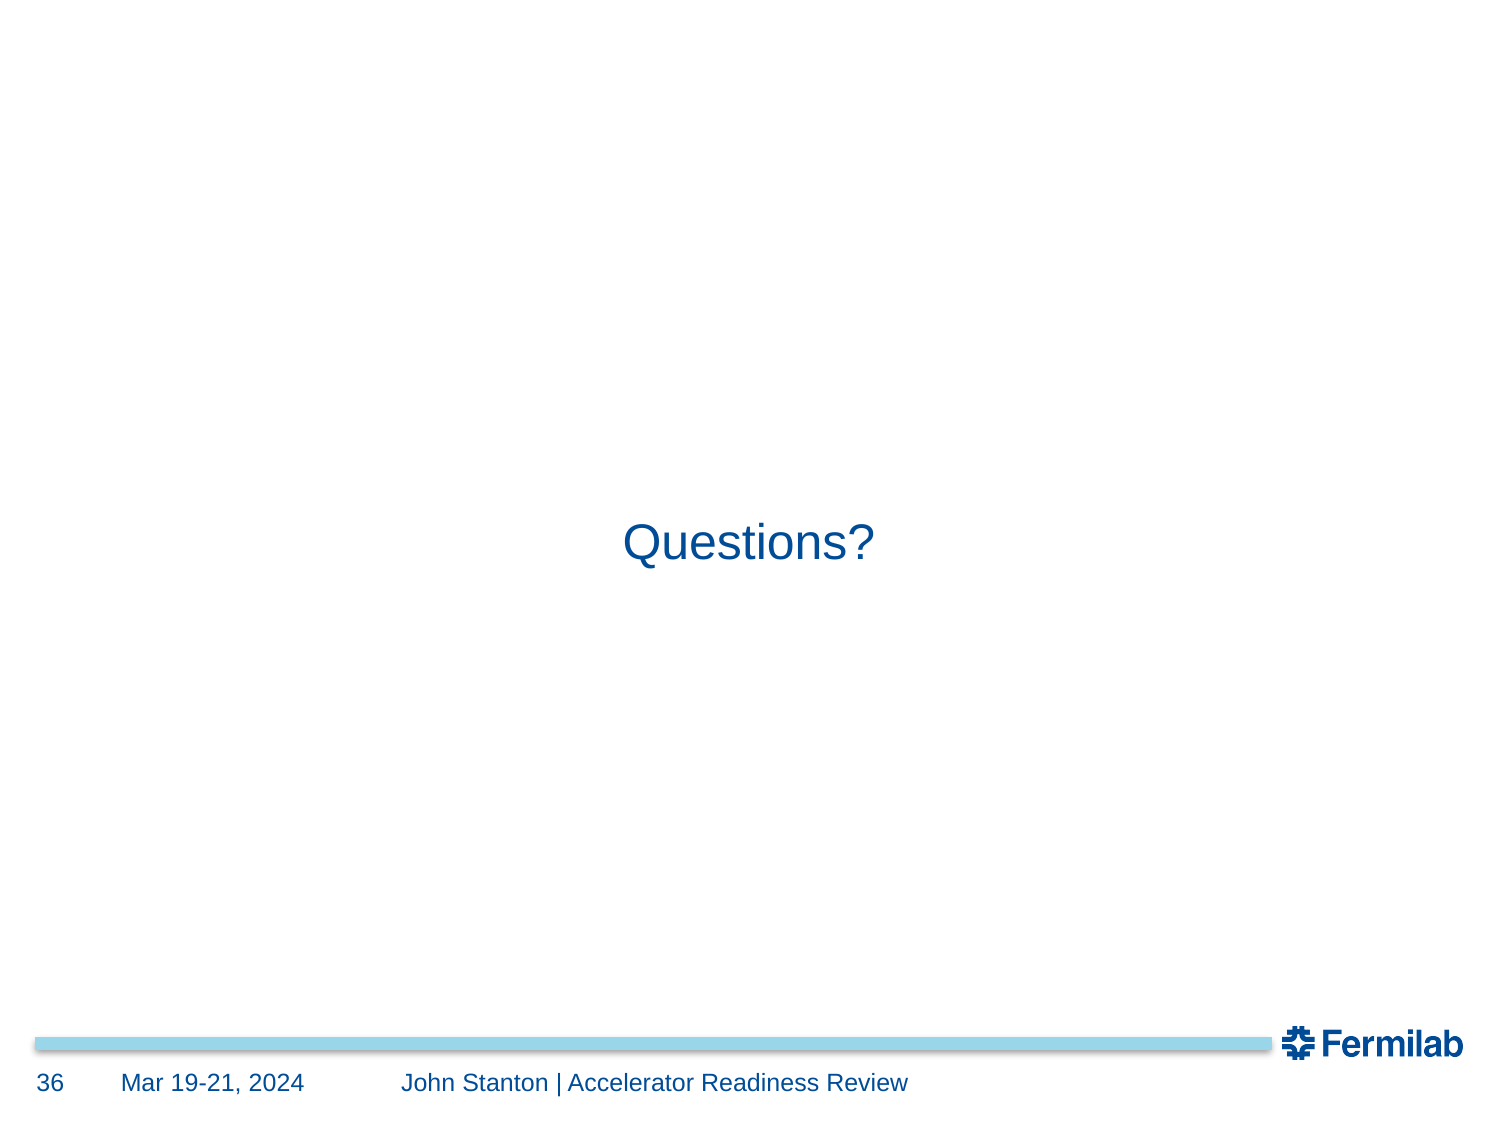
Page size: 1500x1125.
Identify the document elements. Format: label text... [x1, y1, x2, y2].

slide_number 36 [36, 1066, 105, 1106]
list Questions? [37, 159, 1461, 990]
picture [1282, 1026, 1463, 1060]
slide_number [120, 1066, 376, 1106]
footer John Stanton | Accelerator Readiness Review [251, 1066, 1279, 1107]
